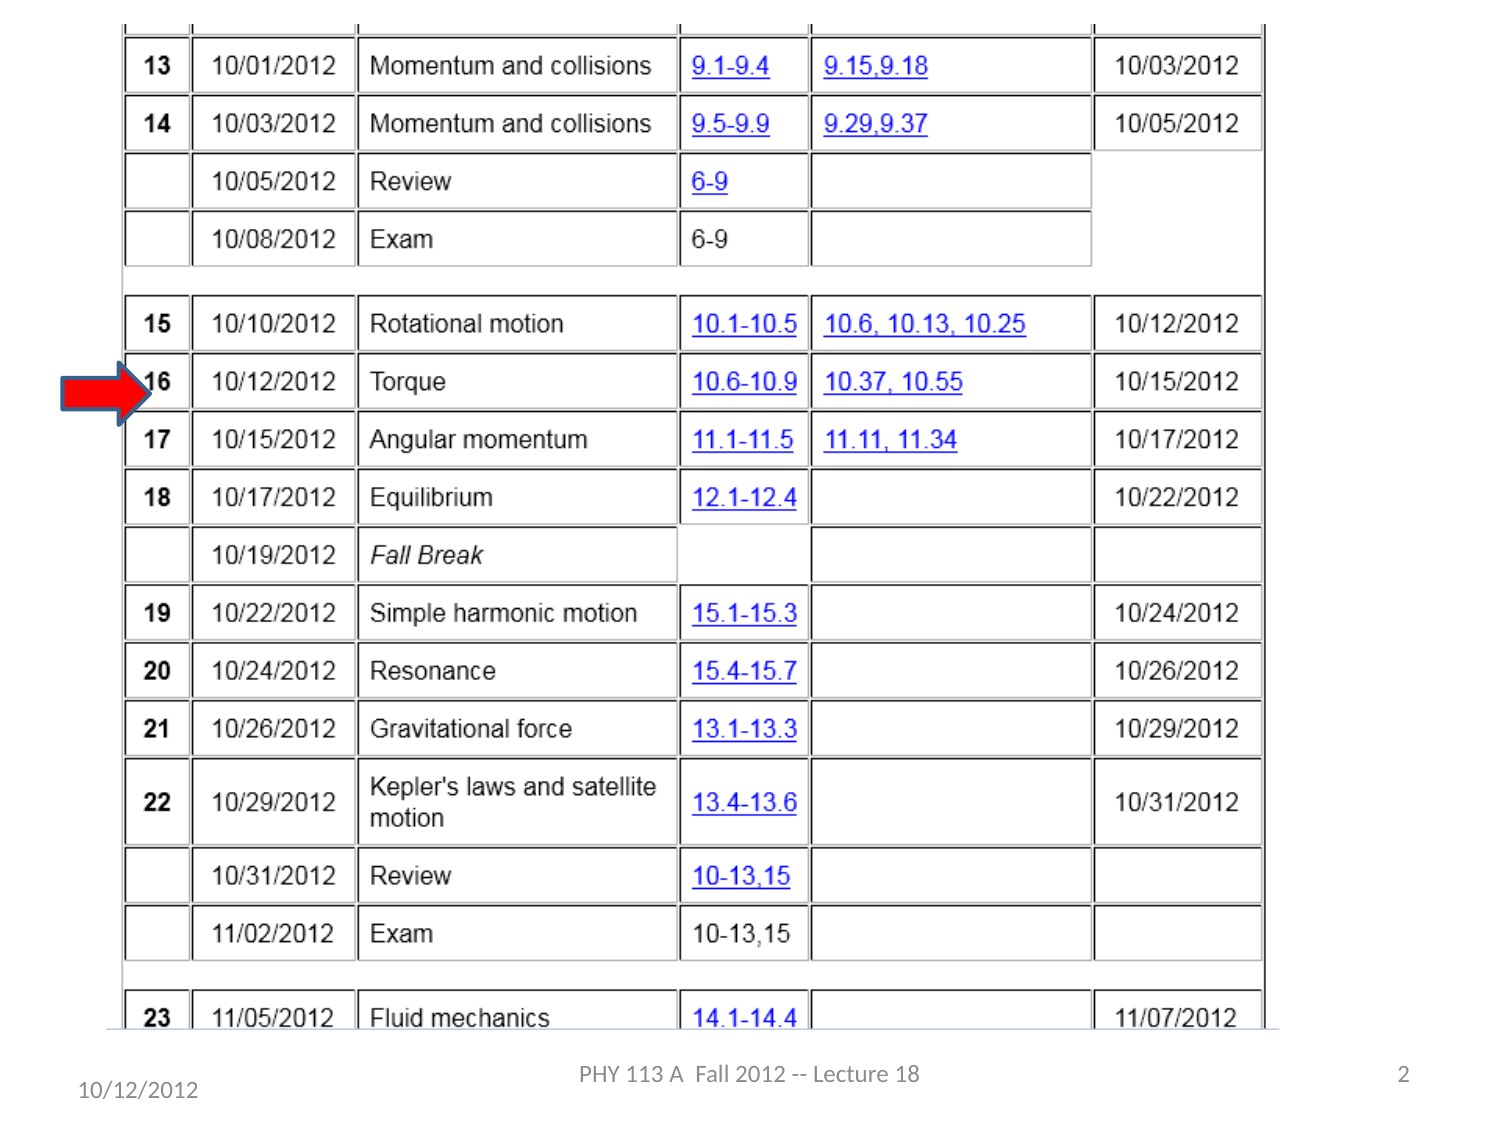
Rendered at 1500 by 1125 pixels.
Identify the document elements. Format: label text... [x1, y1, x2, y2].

text_box [60, 375, 100, 412]
slide_number 2 [1074, 1042, 1425, 1103]
footer PHY 113 A Fall 2012 -- Lecture 18 [512, 1042, 988, 1103]
picture [105, 24, 1280, 1030]
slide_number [62, 1058, 413, 1119]
